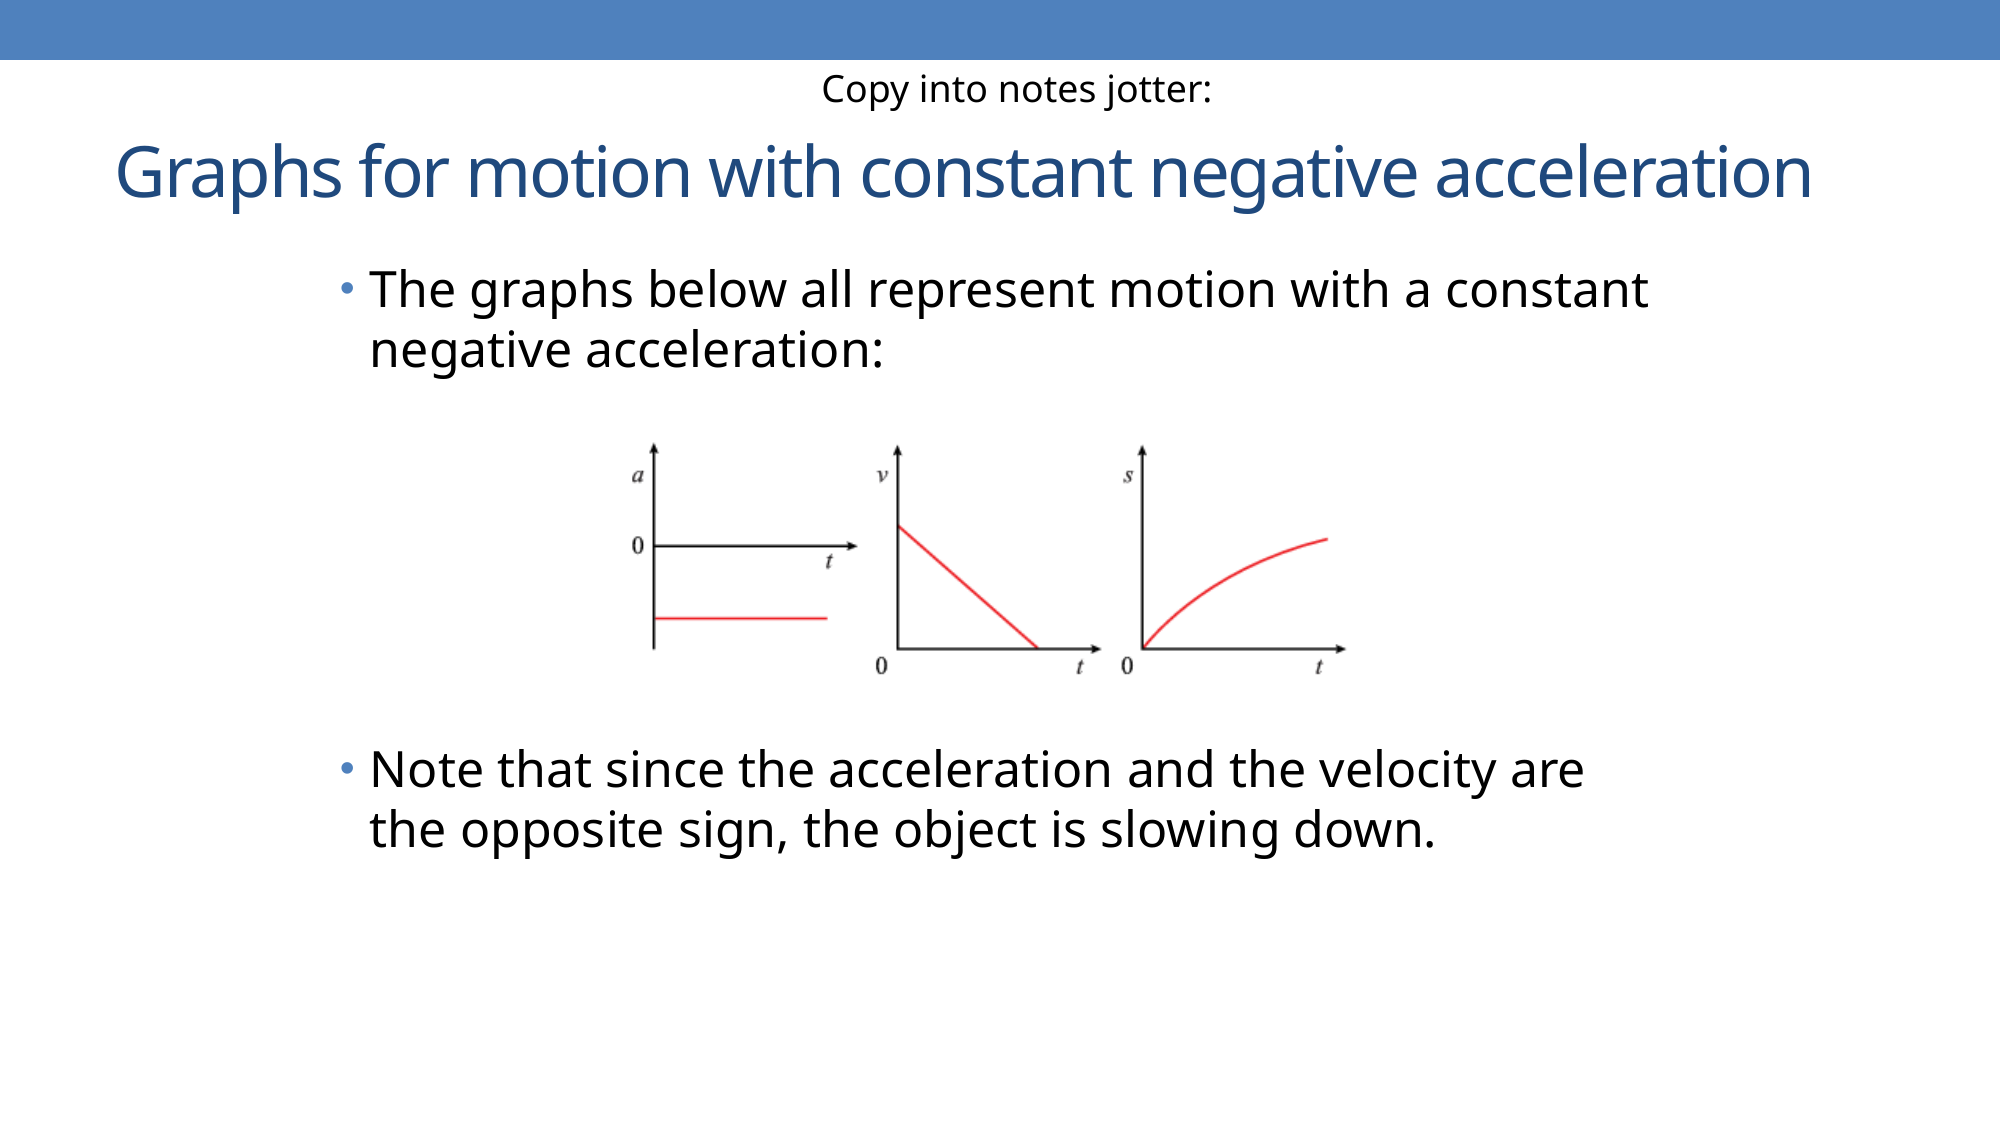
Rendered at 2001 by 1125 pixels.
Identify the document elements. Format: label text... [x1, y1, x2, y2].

text_box Copy into notes jotter: [806, 57, 1238, 117]
list The graphs below all represent motion with a constant negative acceleration: Note that since the acceleration and the velocity are the opposite sign, the object is slowing down. [324, 249, 1675, 1050]
title Graphs for motion with constant negative acceleration [99, 87, 1963, 250]
picture [605, 420, 1394, 705]
